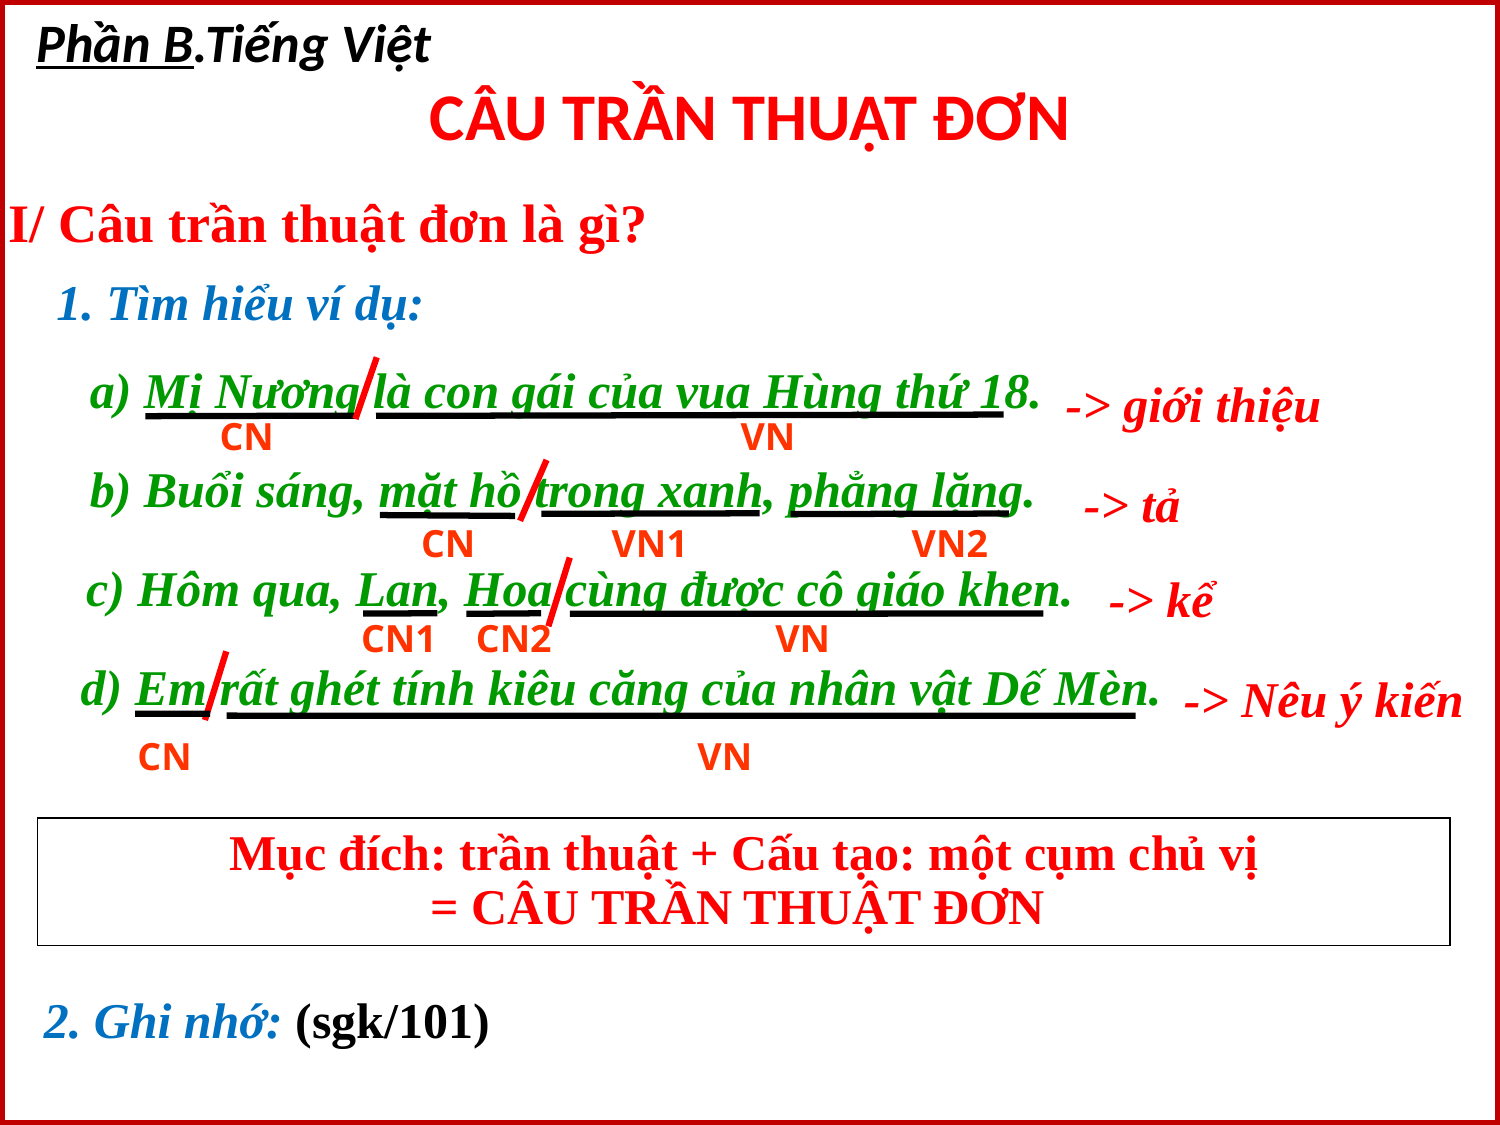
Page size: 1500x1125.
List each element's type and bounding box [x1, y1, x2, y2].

text_box [0, 0, 1500, 1125]
